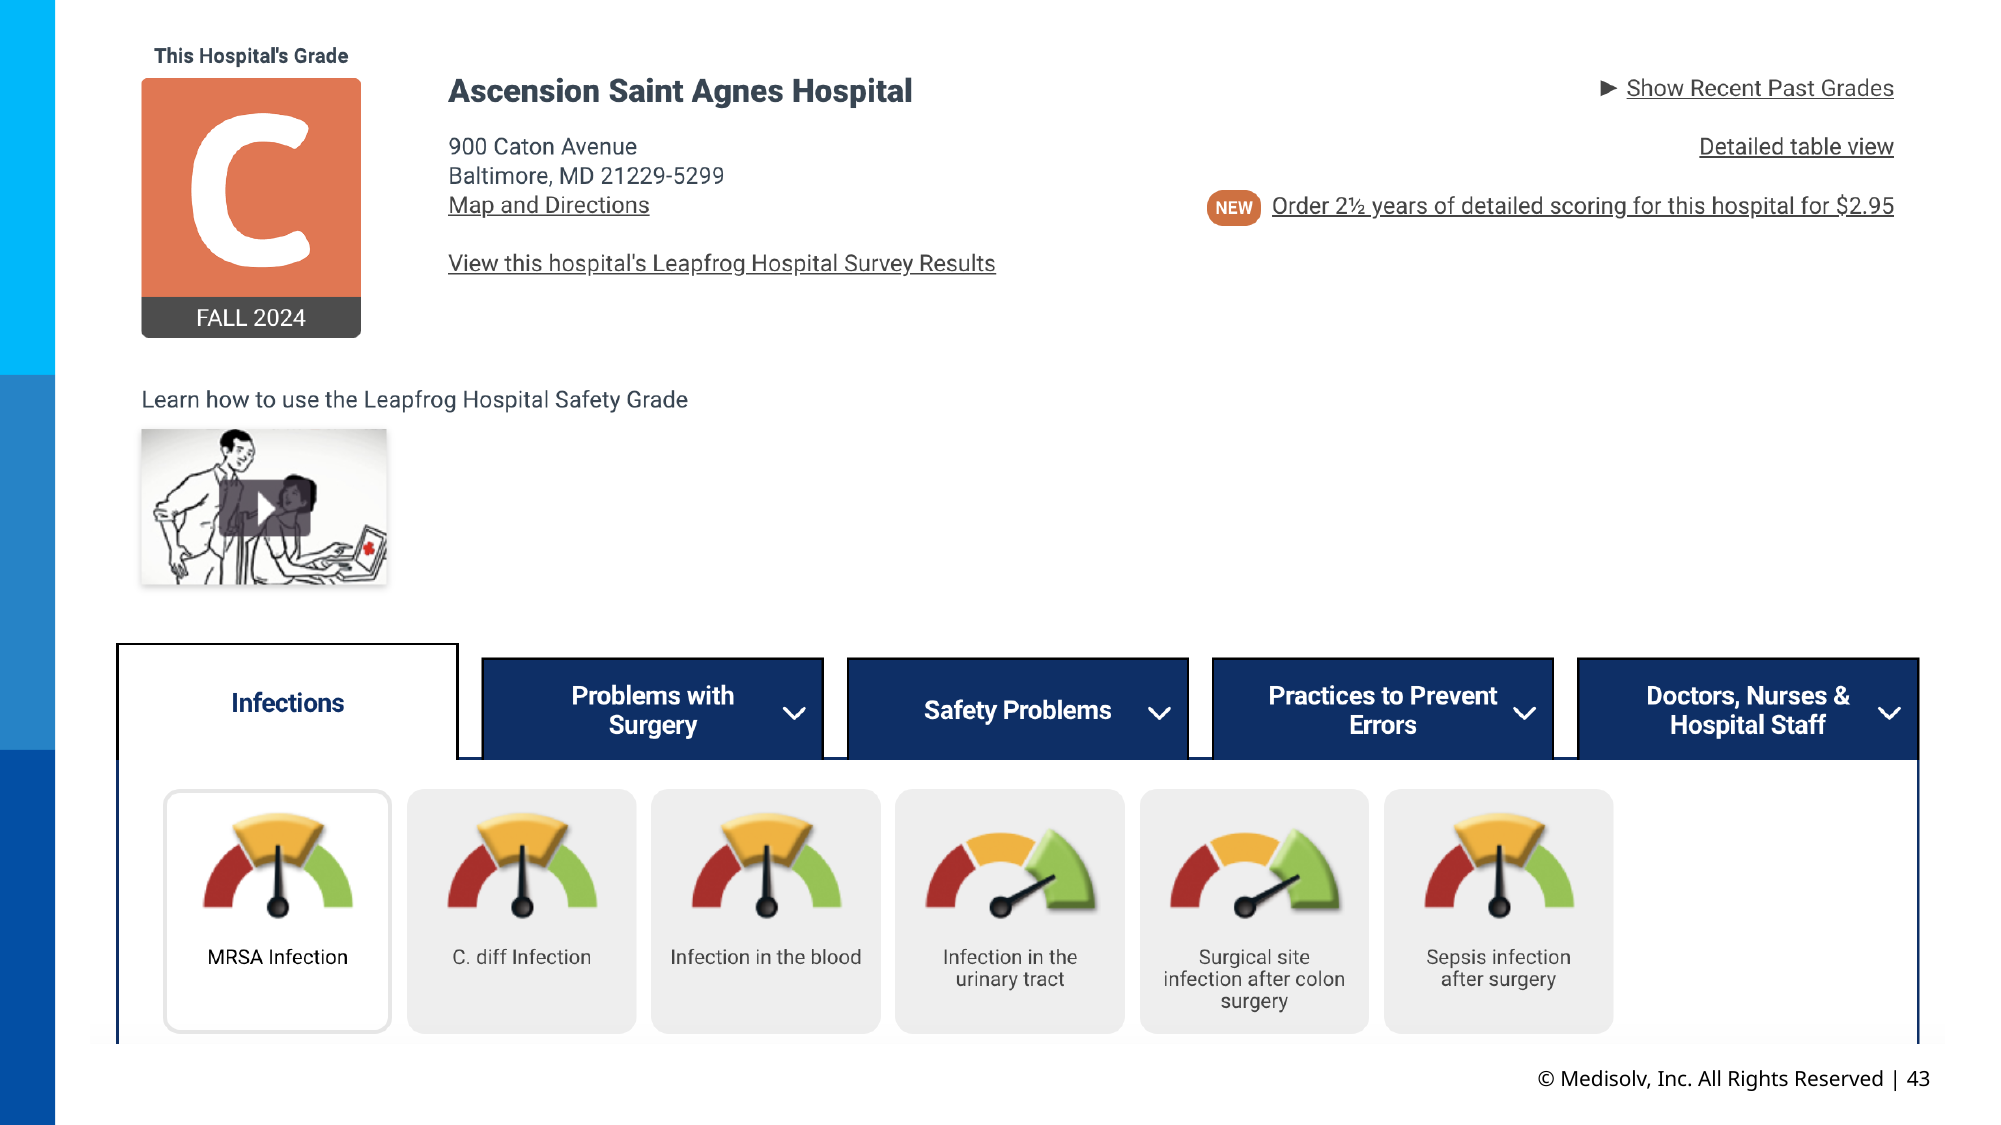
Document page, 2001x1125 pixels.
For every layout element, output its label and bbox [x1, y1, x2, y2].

picture [90, 18, 1946, 1044]
